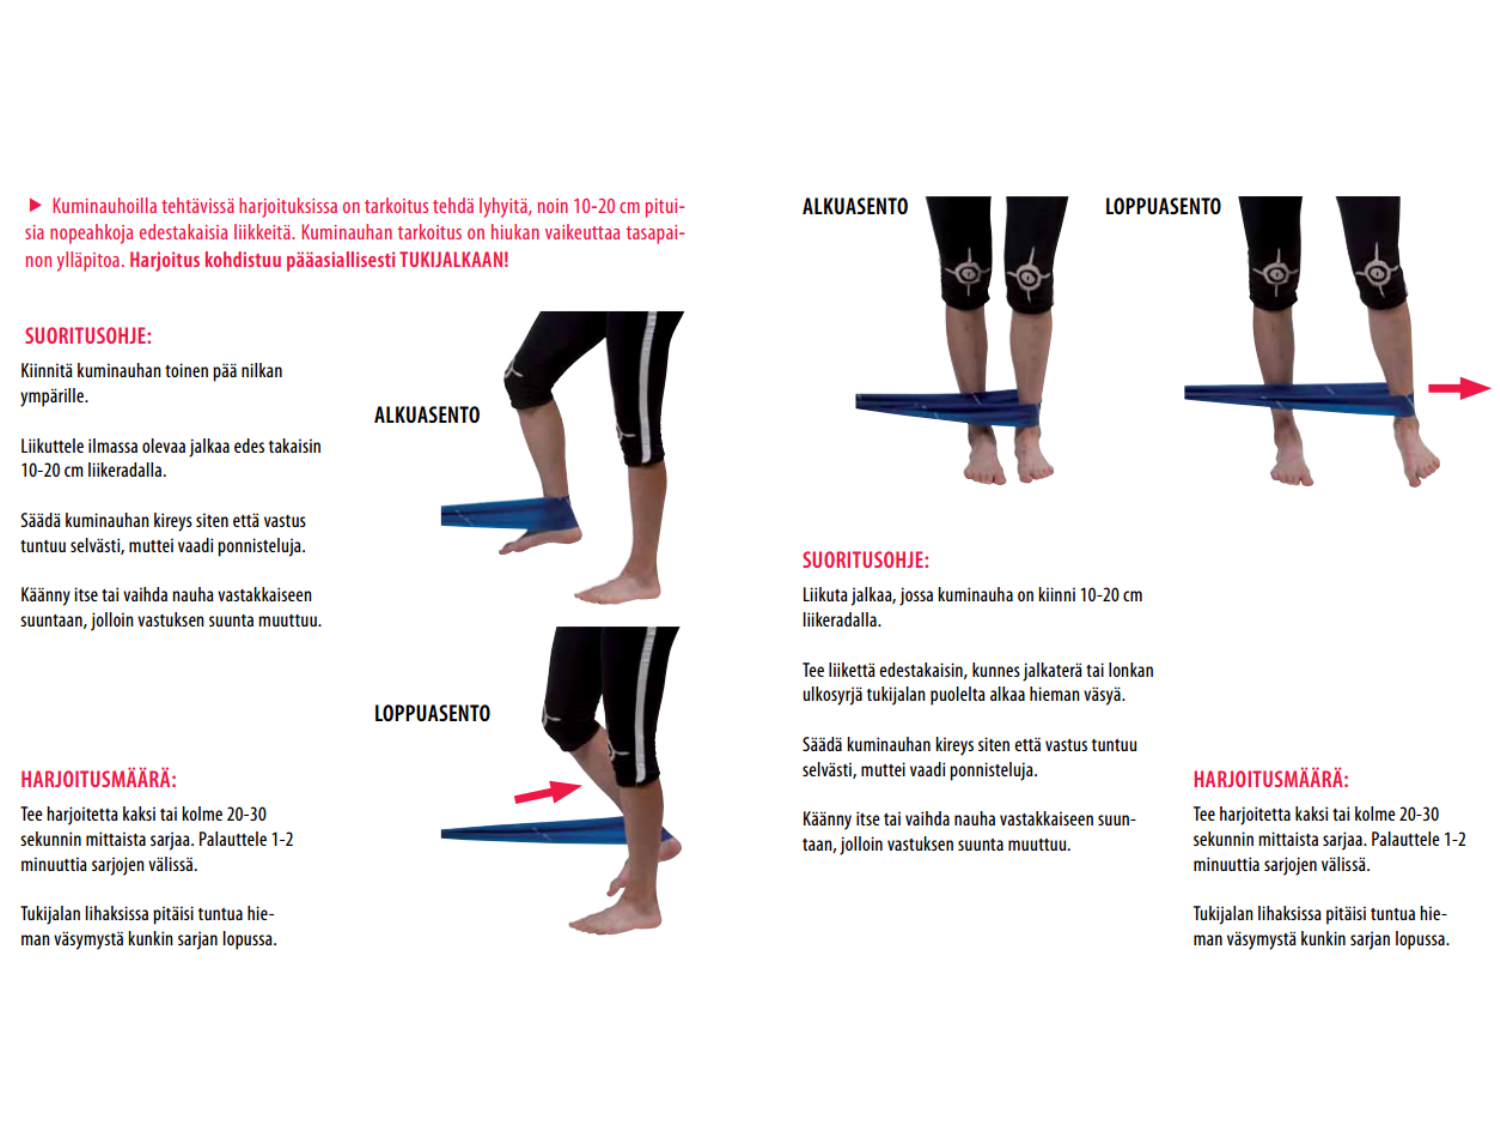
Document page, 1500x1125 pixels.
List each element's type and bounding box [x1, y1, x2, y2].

picture [0, 158, 1500, 967]
